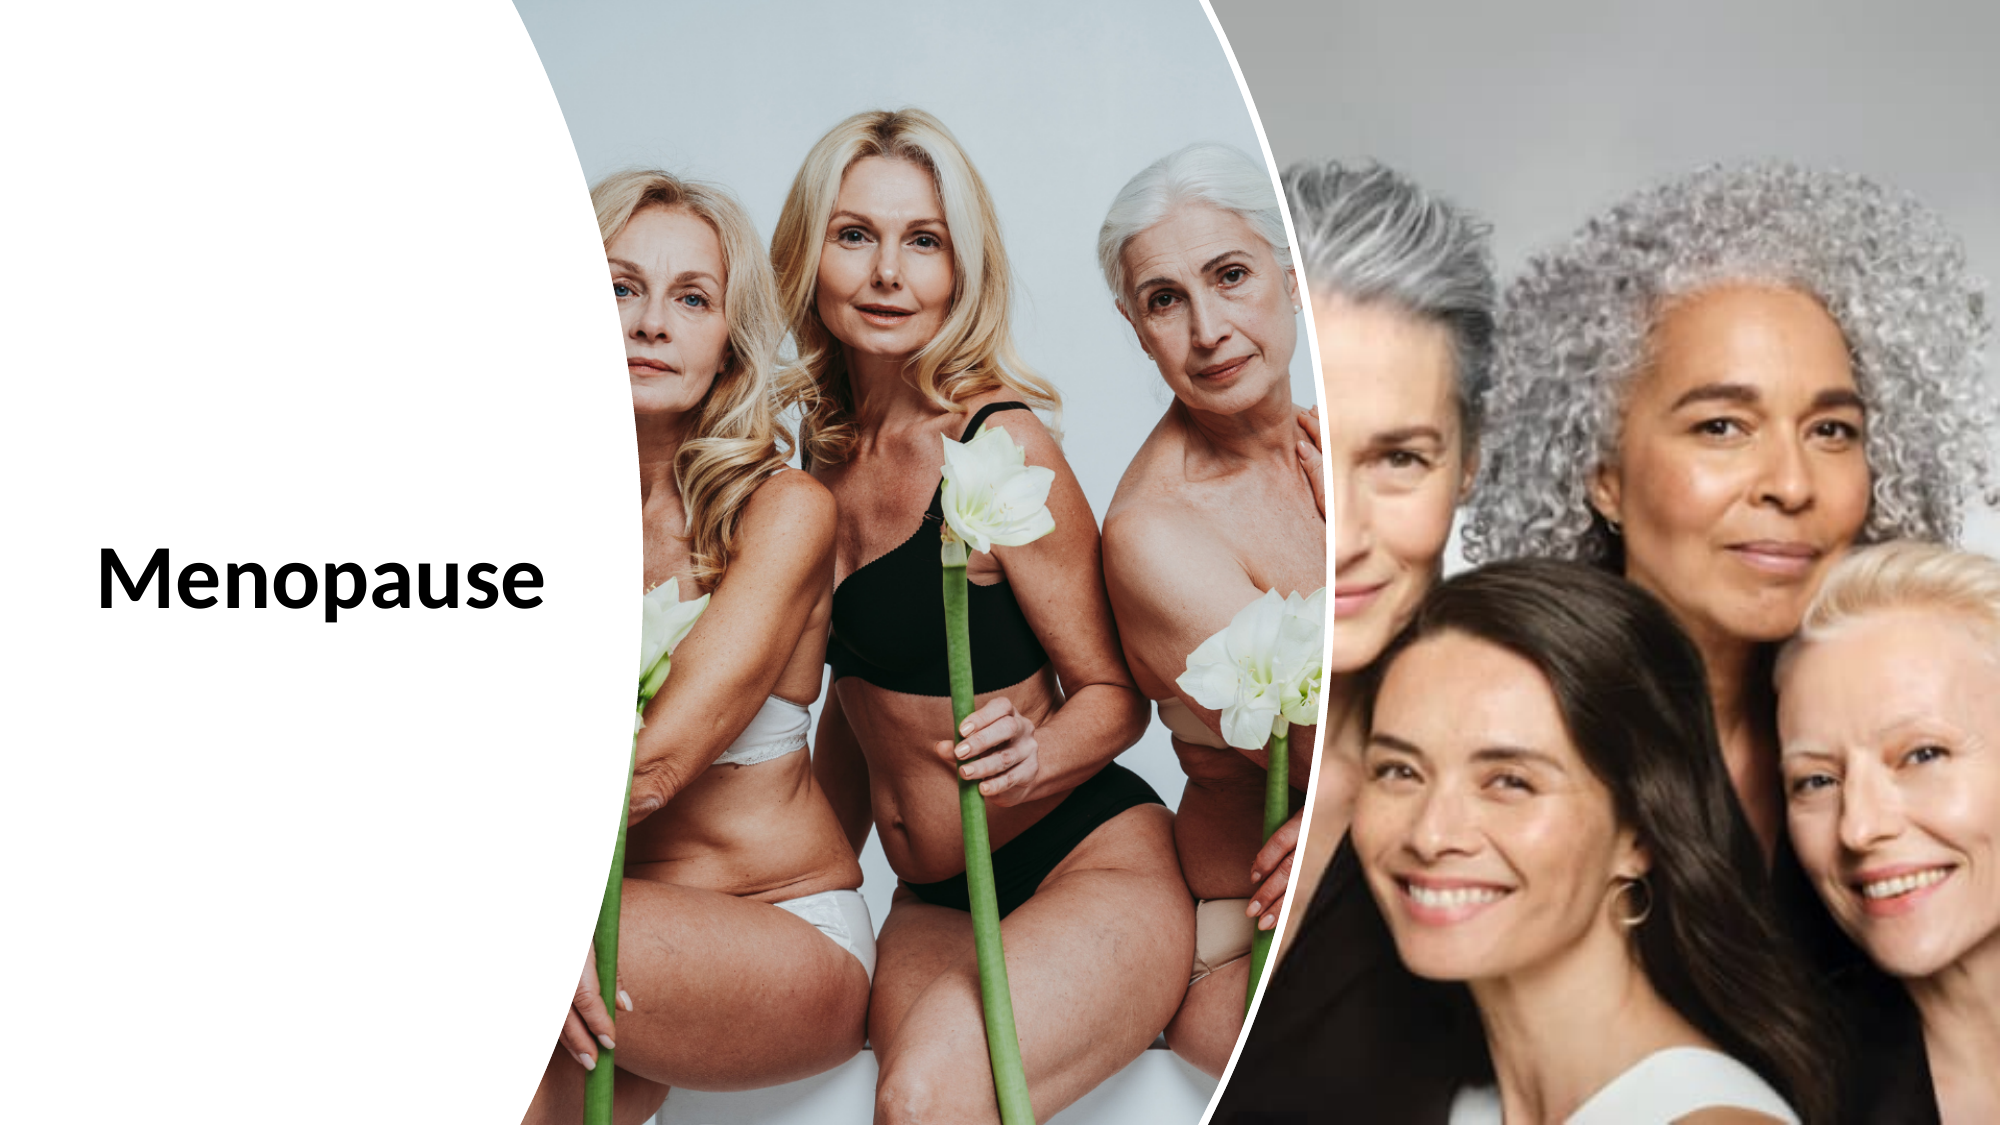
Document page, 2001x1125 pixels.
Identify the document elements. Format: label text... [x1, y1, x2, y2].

title Menopause [80, 469, 511, 688]
picture [511, 0, 2000, 1125]
